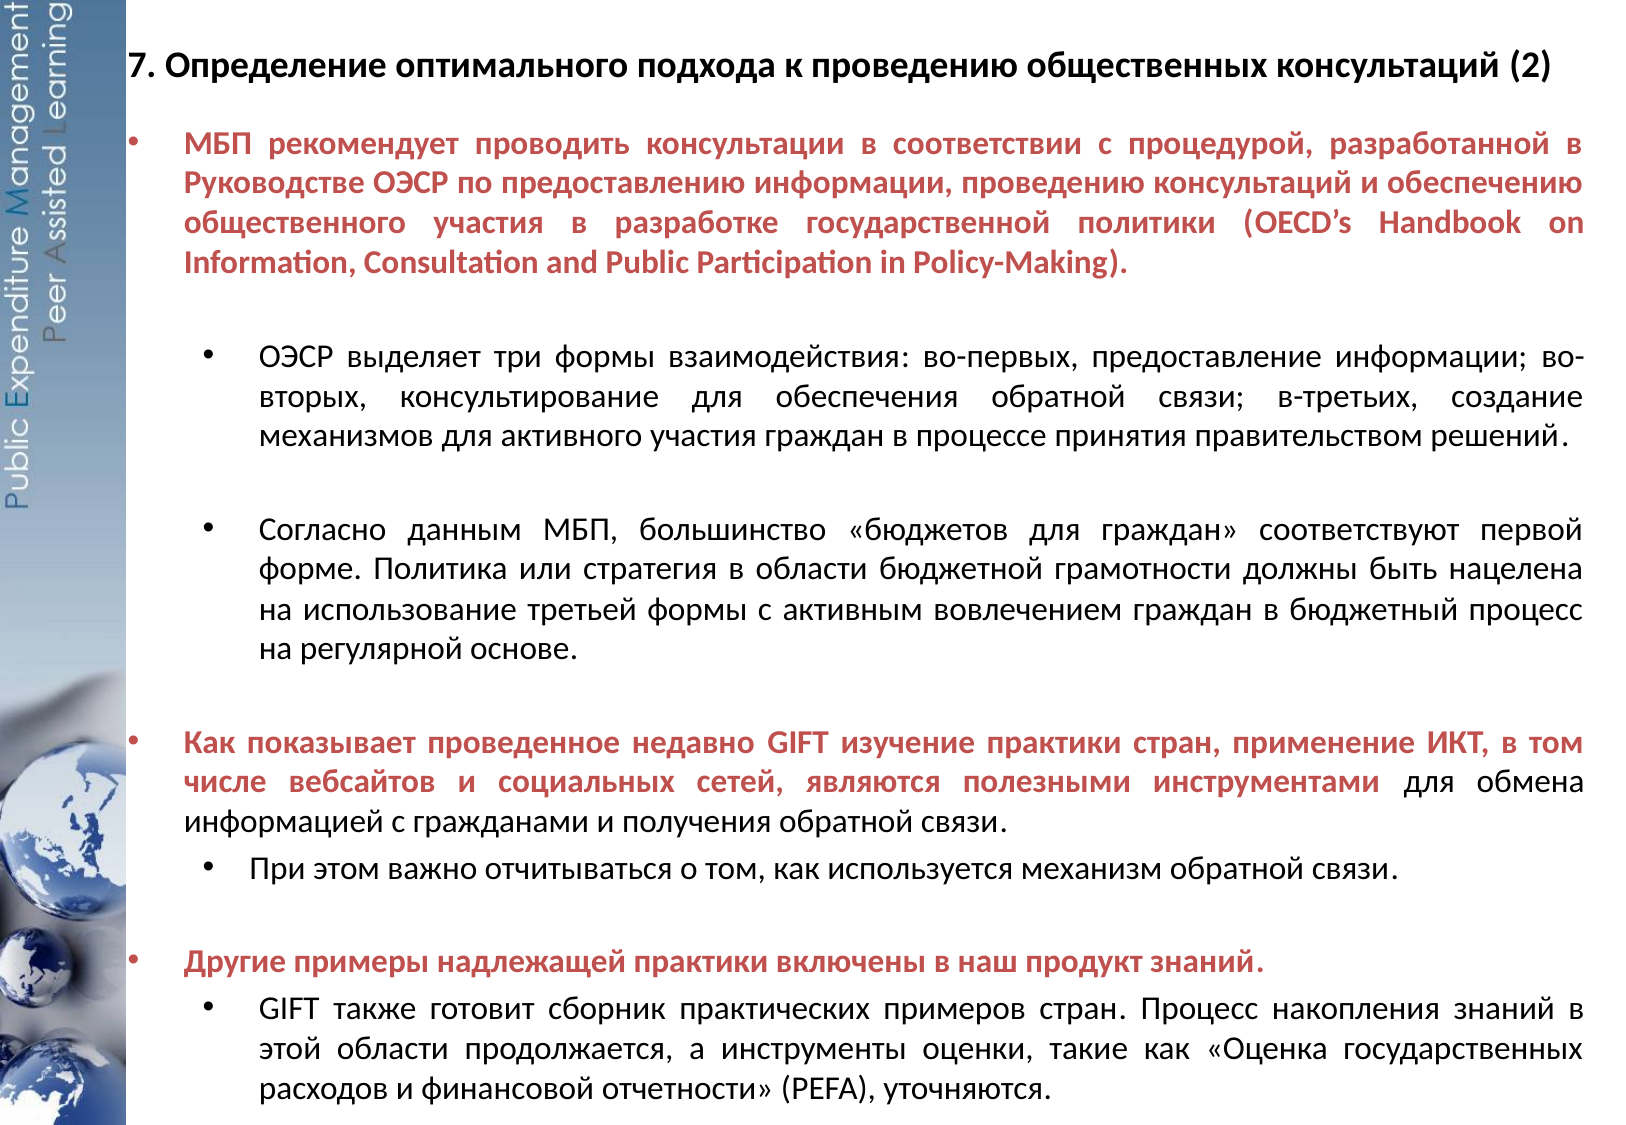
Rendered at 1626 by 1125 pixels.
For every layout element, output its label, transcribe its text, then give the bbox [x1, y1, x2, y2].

subtitle 7. Определение оптимального подхода к проведению общественных консультаций (2) МБП рекомендует проводить консультации в соответствии с процедурой, разработанной в Руководстве ОЭСР по предоставлению информации, проведению консультаций и обеспечению общественного участия в разработке государственной политики (OECD’s Handbook on Information, Consultation and Public Participation in Policy-Making). ОЭСР выделяет три формы взаимодействия: во-первых, предоставление информации; во-вторых, консультирование для обеспечения обратной связи; в-третьих, создание механизмов для активного участия граждан в процессе принятия правительством решений. Согласно данным МБП, большинство «бюджетов для граждан» соответствуют первой форме. Политика или стратегия в области бюджетной грамотности должны быть нацелена на использование третьей формы с активным вовлечением граждан в бюджетный процесс на регулярной основе. Как показывает проведенное недавно GIFT изучение практики стран, применение ИКТ, в том числе вебсайтов и социальных сетей, являются полезными инструментами для обмена информацией с гражданами и получения обратной связи. При этом важно отчитываться о том, как используется механизм обратной связи. Другие примеры надлежащей практики включены в наш продукт знаний. GIFT также готовит сборник практических примеров стран. Процесс накопления знаний в этой области продолжается, а инструменты оценки, такие как «Оценка государственных расходов и финансовой отчетности» (PEFA), уточняются. [126, 0, 1601, 1125]
picture [0, 0, 126, 1125]
